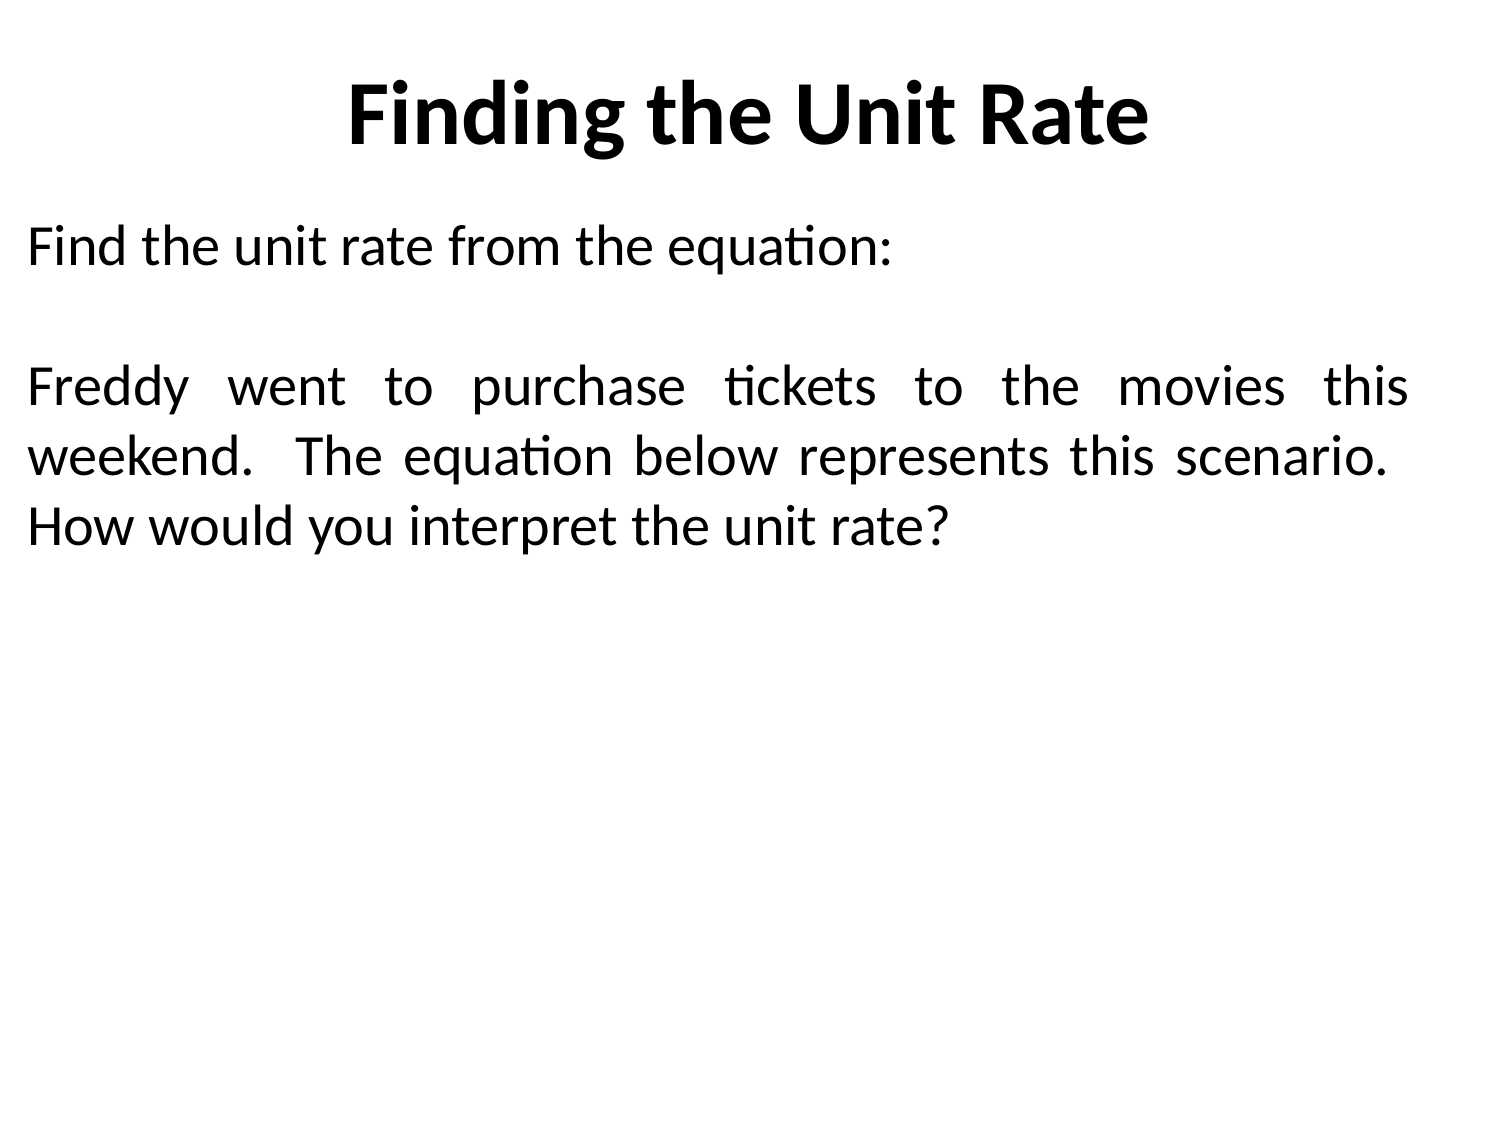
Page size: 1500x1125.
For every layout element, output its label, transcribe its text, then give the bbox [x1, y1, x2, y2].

text_box Finding the Unit Rate [74, 45, 1425, 188]
